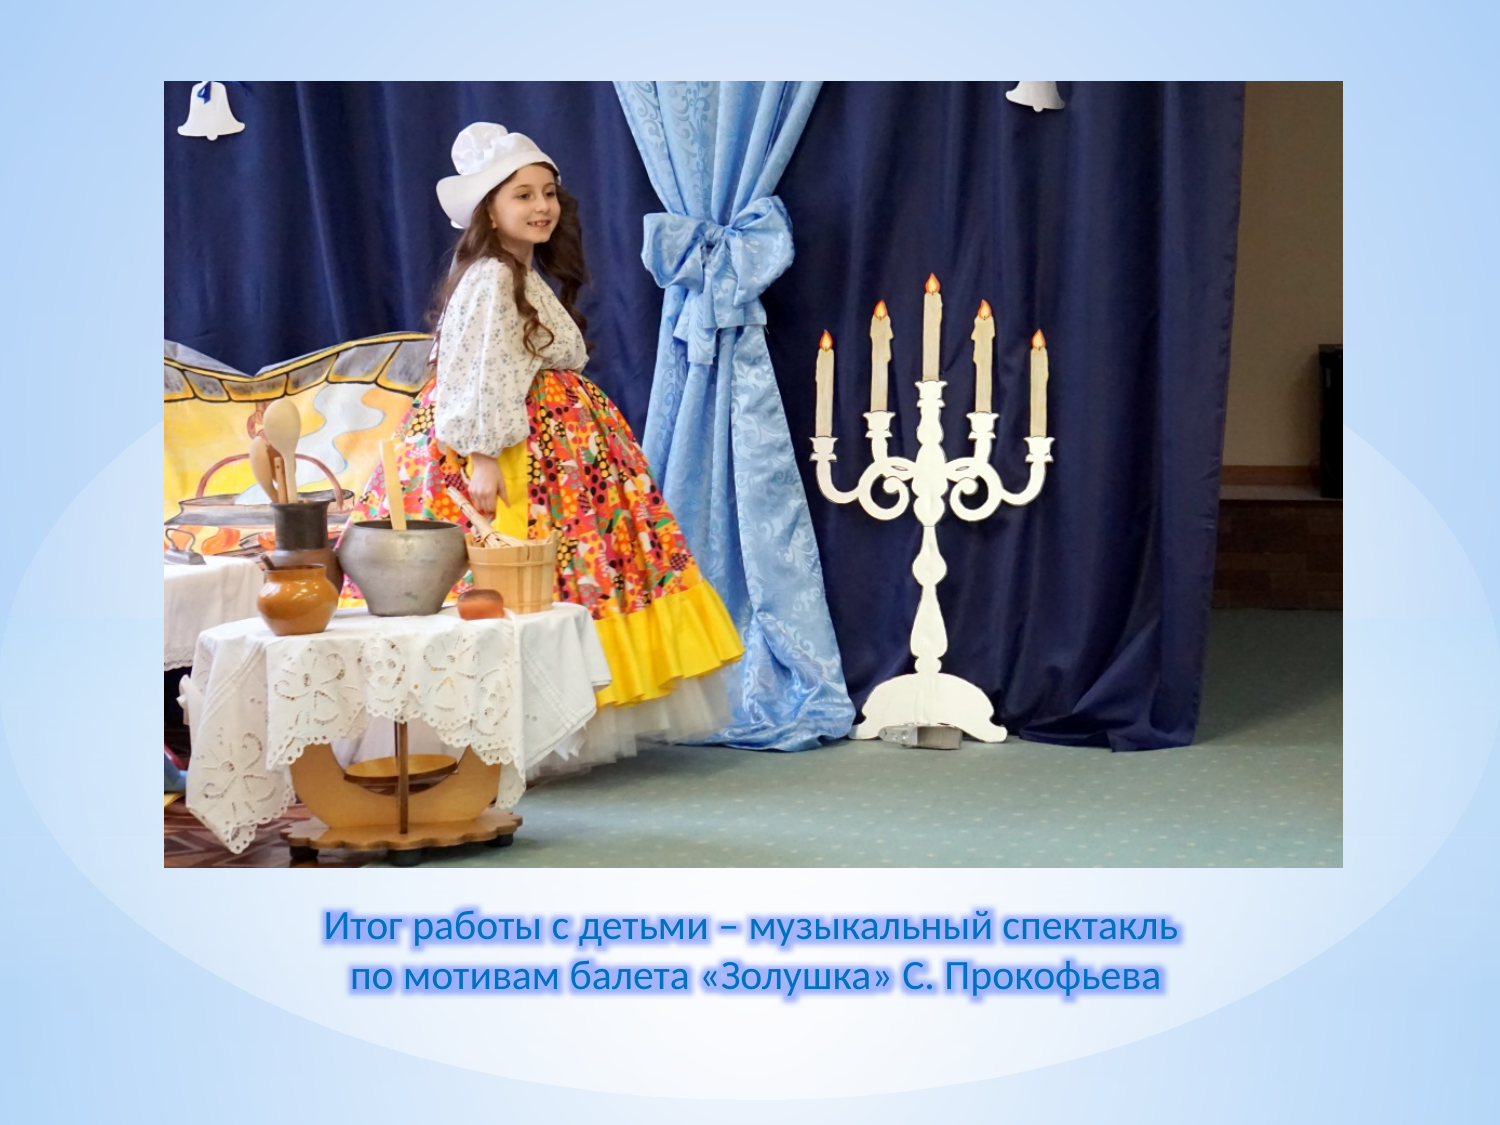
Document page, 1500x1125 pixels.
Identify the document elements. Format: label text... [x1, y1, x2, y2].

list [163, 81, 1343, 868]
text_box Итог работы с детьми – музыкальный спектакль по мотивам балета «Золушка» С. Прокофьева [63, 895, 1452, 1079]
